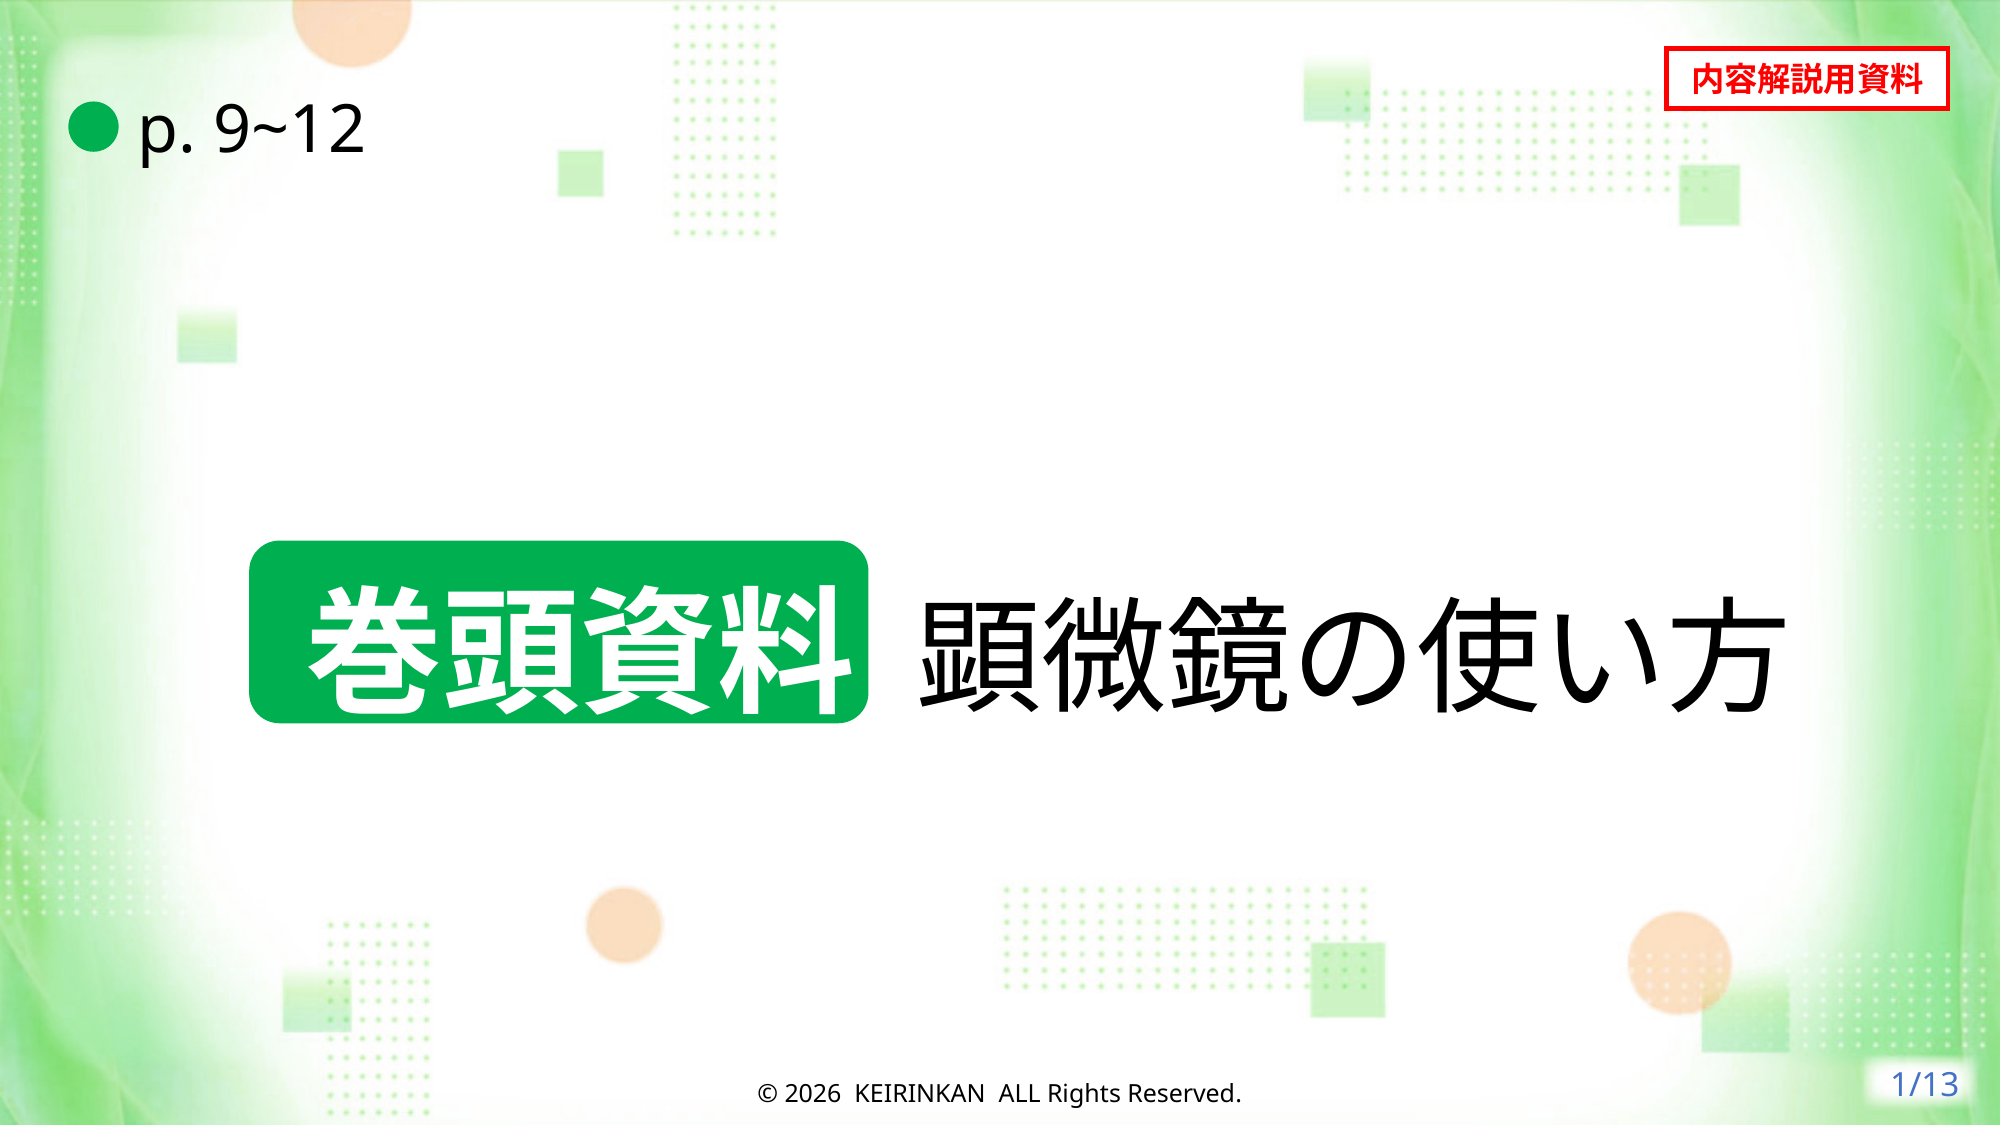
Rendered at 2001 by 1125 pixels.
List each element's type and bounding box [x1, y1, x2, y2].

text_box [48, 489, 2000, 826]
picture [0, 0, 2000, 1125]
